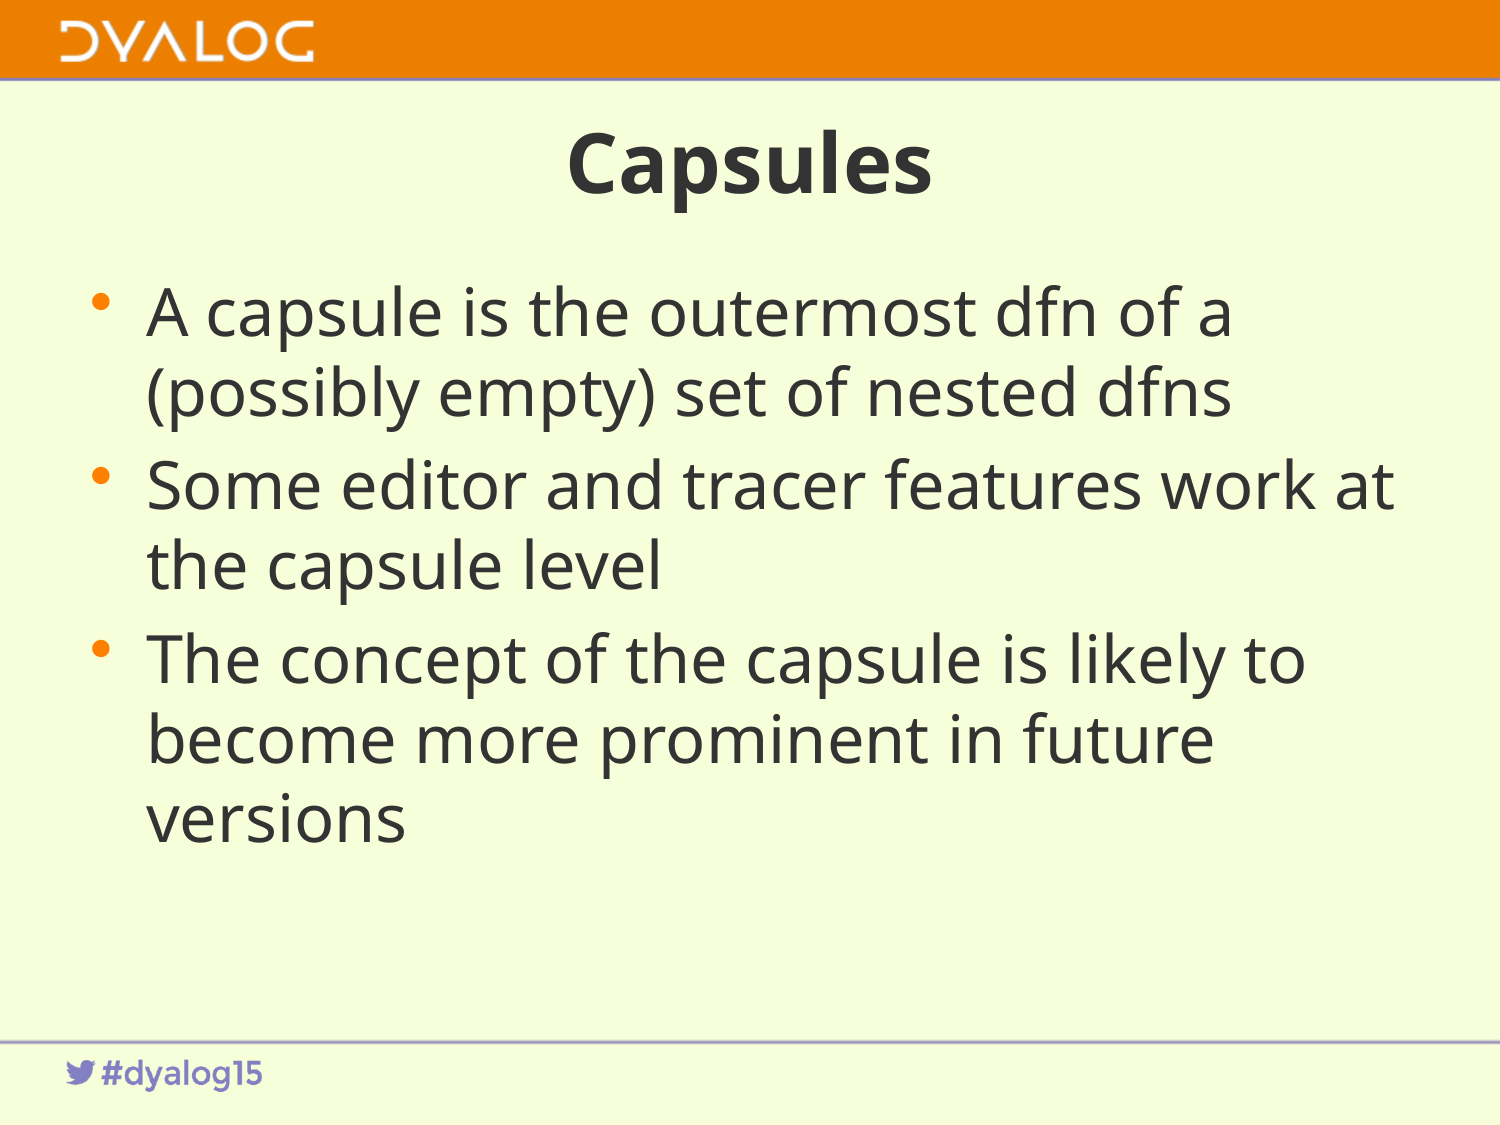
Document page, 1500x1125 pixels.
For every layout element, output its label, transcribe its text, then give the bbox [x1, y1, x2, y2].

list A capsule is the outermost dfn of a (possibly empty) set of nested dfns Some editor and tracer features work at the capsule level The concept of the capsule is likely to become more prominent in future versions [75, 262, 1425, 1005]
title Capsules [75, 103, 1425, 262]
picture [0, 0, 1500, 1125]
